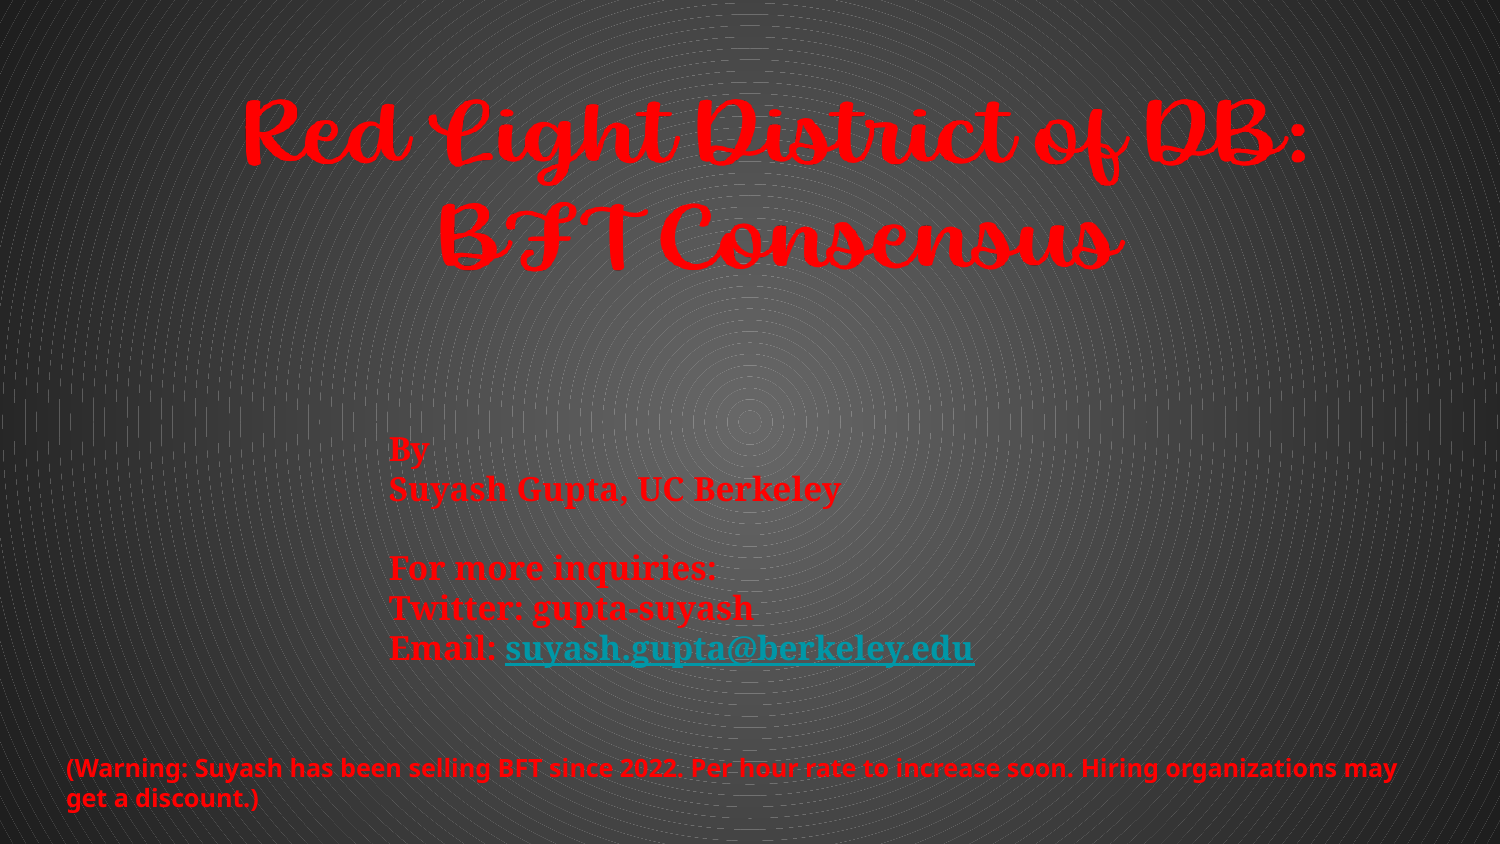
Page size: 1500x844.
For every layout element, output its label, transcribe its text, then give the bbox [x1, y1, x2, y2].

picture [132, 0, 1424, 355]
subtitle (Warning: Suyash has been selling BFT since 2022. Per hour rate to increase soon. Hiring organizations may get a discount.) [51, 706, 1449, 828]
subtitle By Suyash Gupta, UC Berkeley For more inquiries: Twitter: gupta-suyash Email: suyash.gupta@berkeley.edu [373, 412, 1027, 683]
